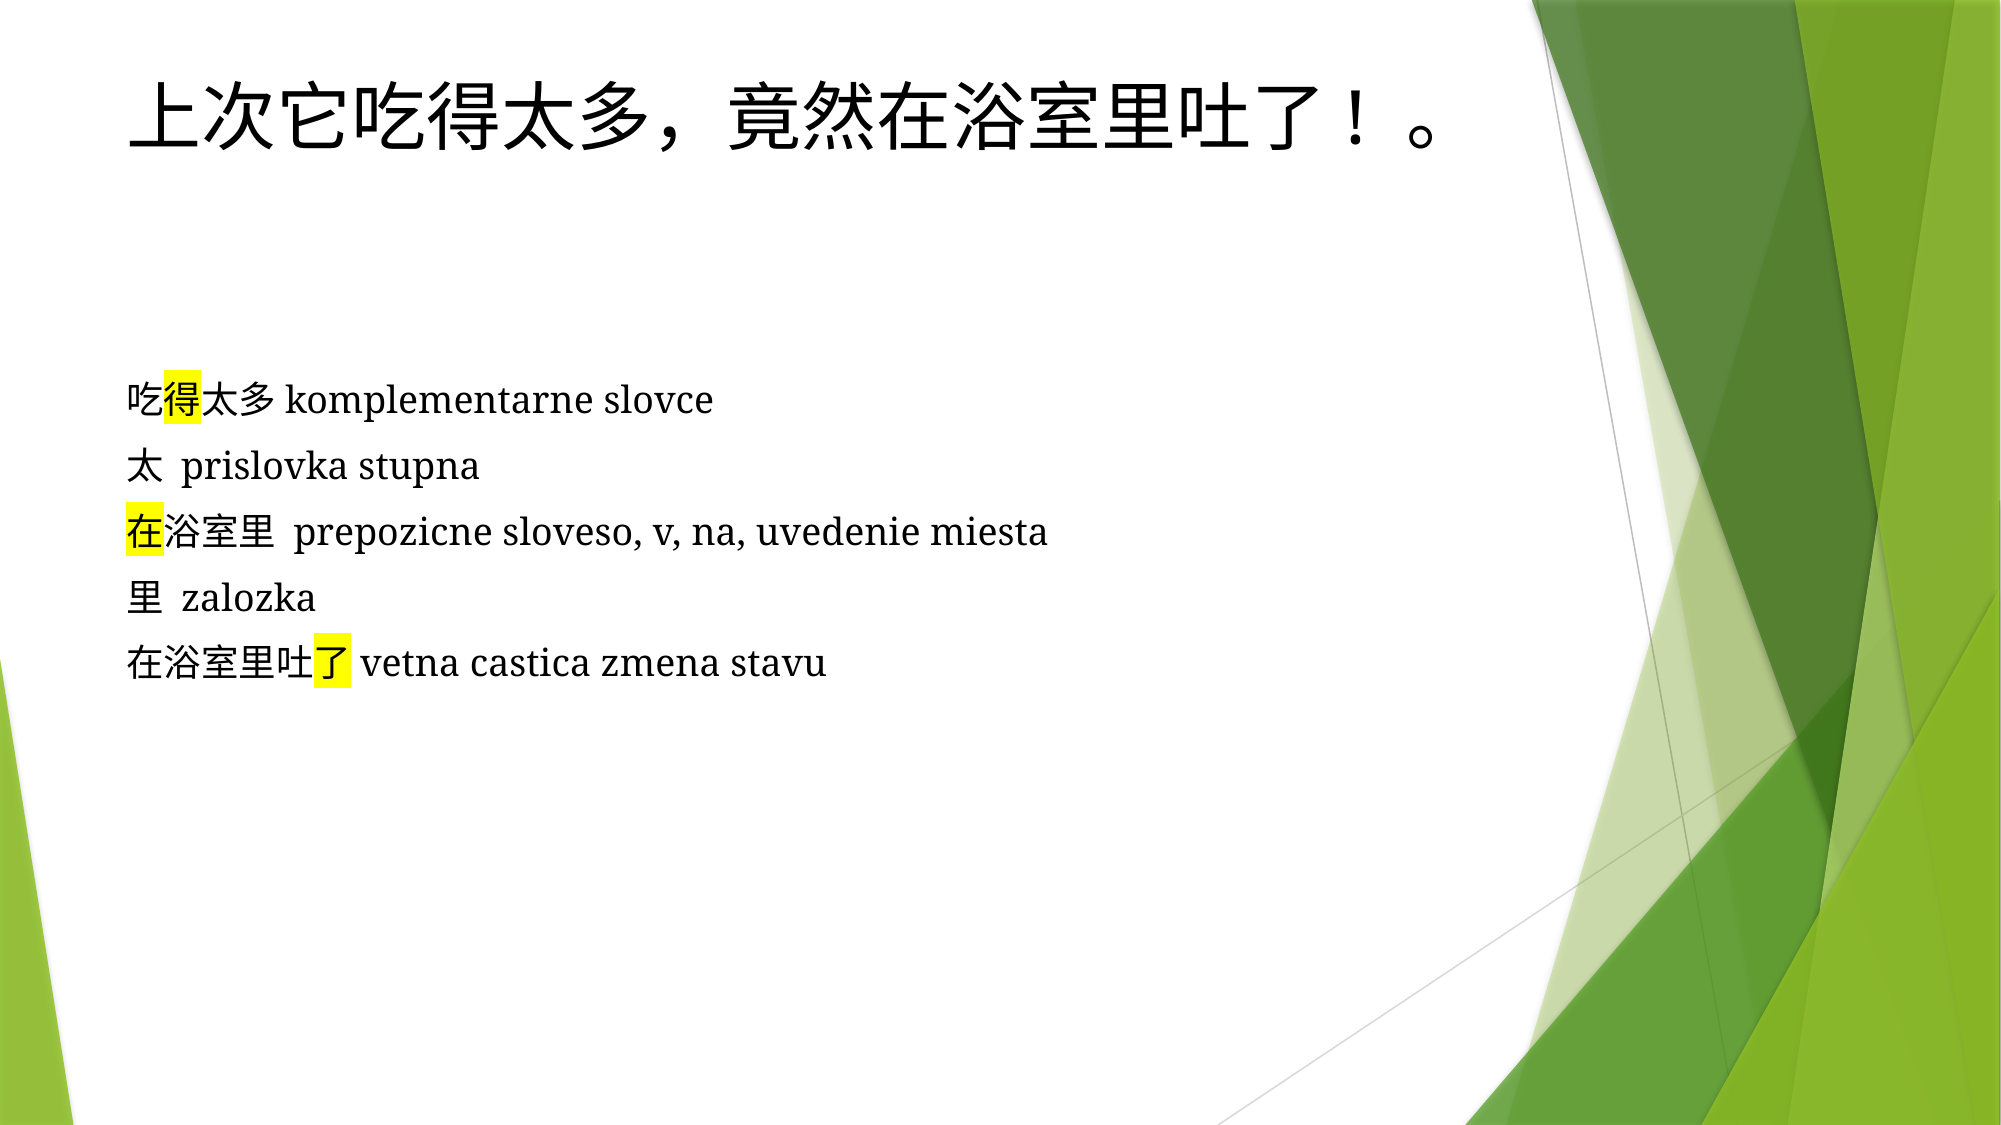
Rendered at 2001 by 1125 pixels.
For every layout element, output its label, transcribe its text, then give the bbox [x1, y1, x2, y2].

list 吃得太多komplementarne slovce 太 prislovka stupna 在浴室里 prepozicne sloveso, v, na, uvedenie miesta 里 zalozka 在浴室里吐了vetna castica zmena stavu [111, 368, 1522, 1125]
title 上次它吃得太多，竟然在浴室里吐了! 。 [111, 62, 1522, 280]
